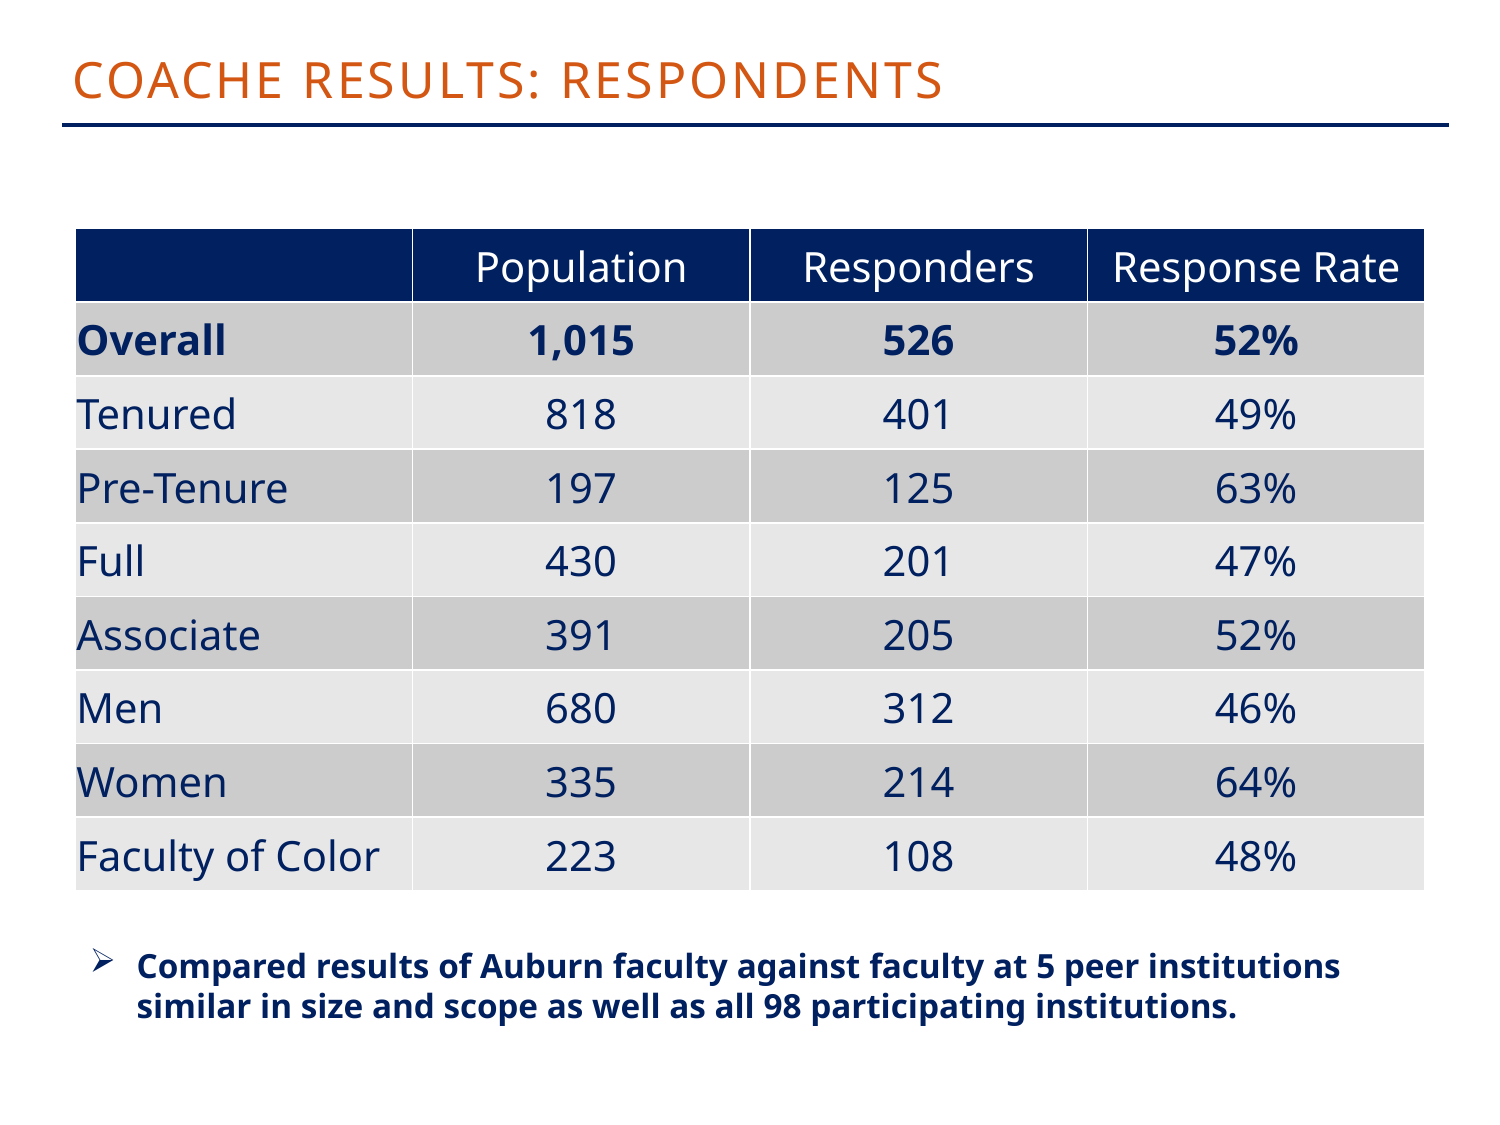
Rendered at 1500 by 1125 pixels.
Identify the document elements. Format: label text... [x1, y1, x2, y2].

table_cell 214 [751, 744, 1087, 816]
table_header Response Rate [1088, 229, 1424, 301]
table_cell Men [76, 671, 412, 743]
table_header Population [413, 229, 749, 301]
table_cell 391 [413, 597, 749, 669]
table_cell Overall [76, 303, 412, 375]
table_header [76, 229, 412, 301]
table_cell 49% [1088, 377, 1424, 448]
table_cell Tenured [76, 377, 412, 448]
table_cell 64% [1088, 744, 1424, 816]
table_cell 108 [751, 818, 1087, 890]
table_cell Faculty of Color [76, 818, 412, 890]
table_cell 430 [413, 524, 749, 596]
table_cell 1,015 [413, 303, 749, 375]
table_cell 223 [413, 818, 749, 890]
table_cell 818 [413, 377, 749, 448]
table_cell 205 [751, 597, 1087, 669]
list COACHE RESULTS: RESPONDENTS [50, 37, 1475, 1101]
table_cell 335 [413, 744, 749, 816]
table_cell 401 [751, 377, 1087, 448]
table_cell Pre-Tenure [76, 450, 412, 522]
table_cell 201 [751, 524, 1087, 596]
table_cell 63% [1088, 450, 1424, 522]
table_cell 52% [1088, 597, 1424, 669]
table_cell 680 [413, 671, 749, 743]
text_box Compared results of Auburn faculty against faculty at 5 peer institutions similar in size and scope as well as all 98 participating institutions. [74, 937, 1425, 1072]
table_cell Full [76, 524, 412, 596]
table_cell 526 [751, 303, 1087, 375]
table_cell 312 [751, 671, 1087, 743]
table_cell Associate [76, 597, 412, 669]
table_cell 46% [1088, 671, 1424, 743]
table_cell 197 [413, 450, 749, 522]
table_cell 52% [1088, 303, 1424, 375]
table_cell 47% [1088, 524, 1424, 596]
table_cell Women [76, 744, 412, 816]
table_cell 48% [1088, 818, 1424, 890]
table_header Responders [751, 229, 1087, 301]
table_cell 125 [751, 450, 1087, 522]
